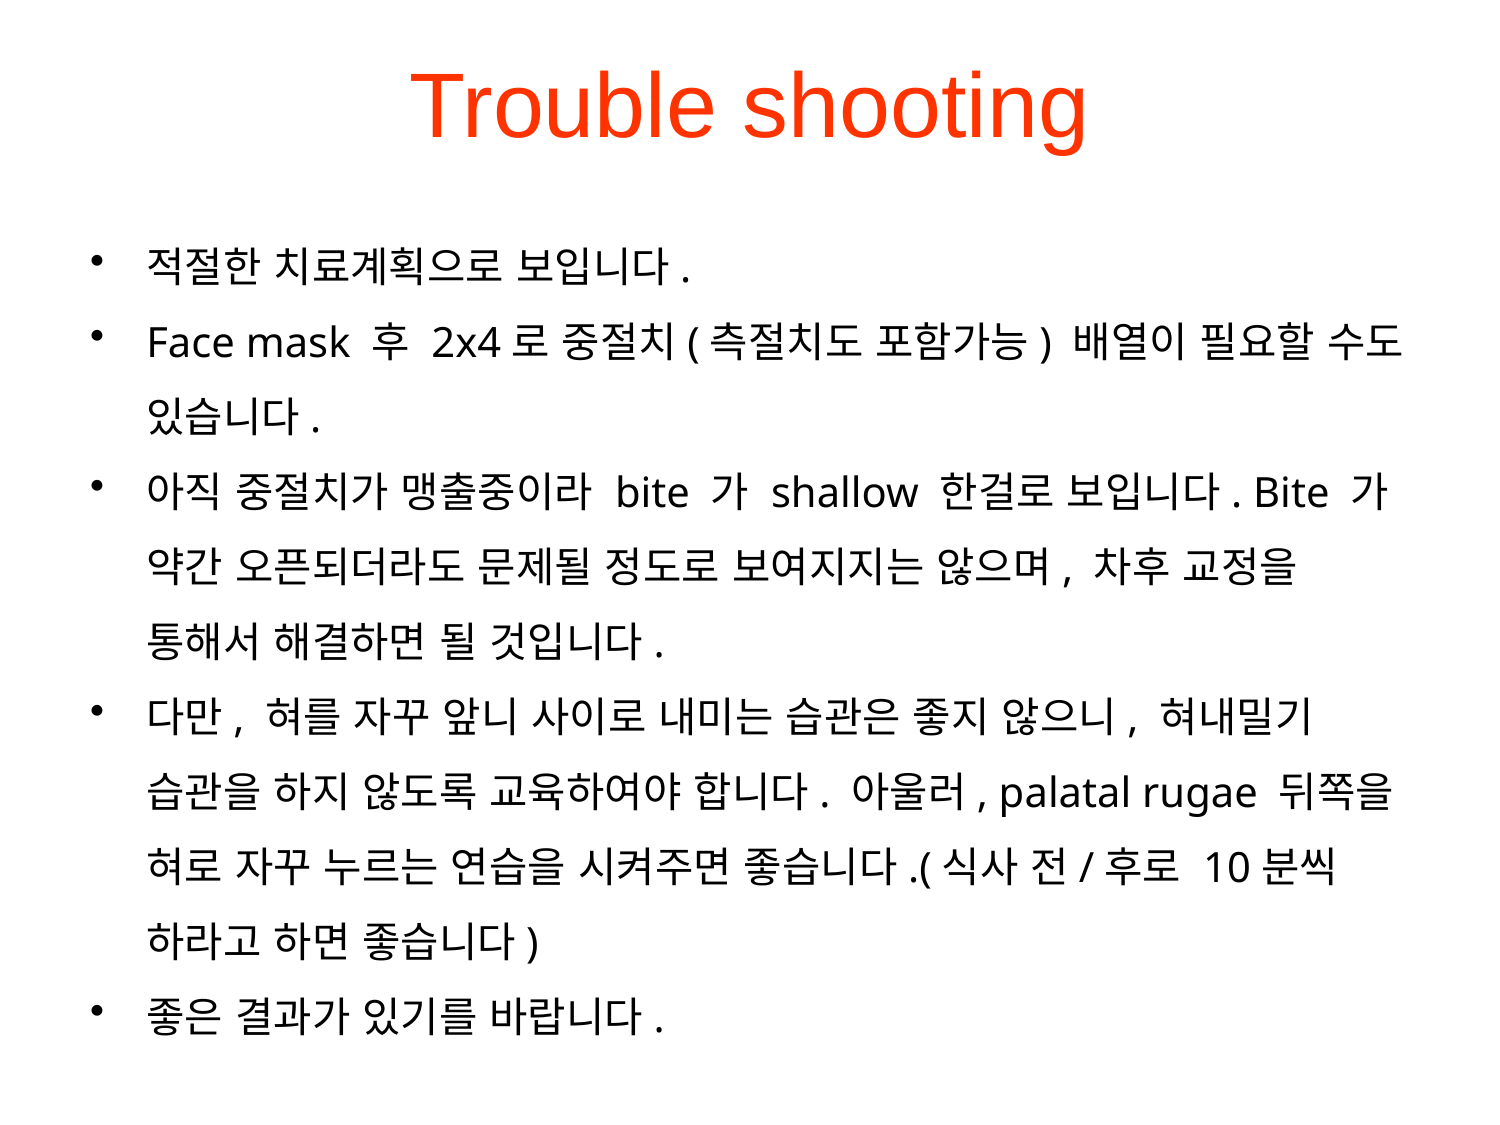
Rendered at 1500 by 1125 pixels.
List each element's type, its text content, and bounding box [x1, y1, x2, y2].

list 적절한 치료계획으로 보입니다. Face mask 후 2x4로 중절치(측절치도 포함가능) 배열이 필요할 수도 있습니다. 아직 중절치가 맹출중이라 bite 가 shallow 한걸로 보입니다. Bite 가 약간 오픈되더라도 문제될 정도로 보여지지는 않으며, 차후 교정을 통해서 해결하면 될 것입니다. 다만, 혀를 자꾸 앞니 사이로 내미는 습관은 좋지 않으니, 혀내밀기 습관을 하지 않도록 교육하여야 합니다. 아울러, palatal rugae 뒤쪽을 혀로 자꾸 누르는 연습을 시켜주면 좋습니다.(식사 전/후로 10분씩 하라고 하면 좋습니다) 좋은 결과가 있기를 바랍니다. [75, 208, 1425, 1012]
title Trouble shooting [75, 7, 1425, 195]
